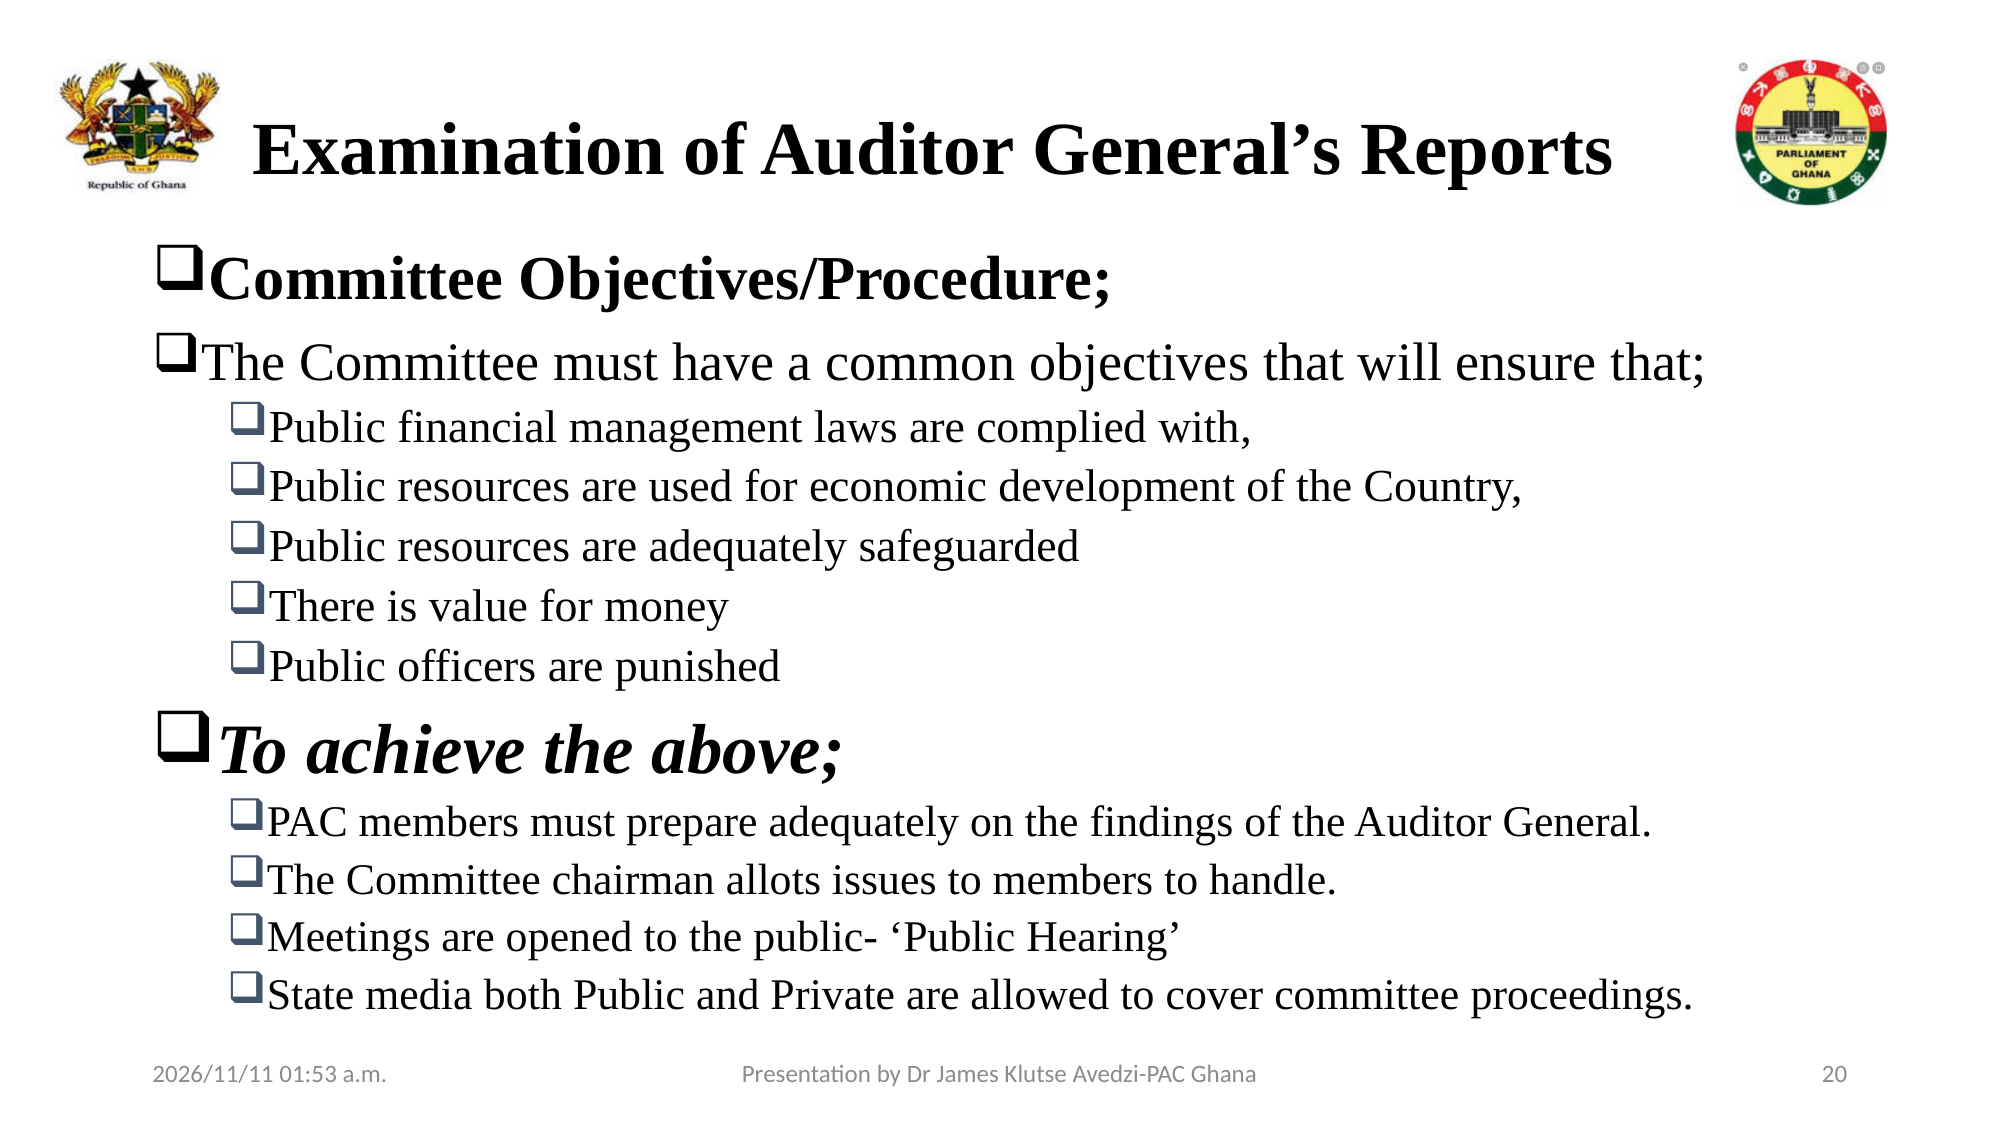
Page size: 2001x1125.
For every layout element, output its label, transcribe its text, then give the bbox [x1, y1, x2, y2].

picture [1735, 59, 1887, 206]
footer Presentation by Dr James Klutse Avedzi-PAC Ghana [662, 1042, 1338, 1103]
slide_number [137, 1042, 588, 1103]
picture [54, 59, 221, 193]
list Committee Objectives/Procedure; The Committee must have a common objectives that will ensure that; Public financial management laws are complied with, Public resources are used for economic development of the Country, Public resources are adequately safeguarded There is value for money Public officers are punished To achieve the above; PAC members must prepare adequately on the findings of the Auditor General. The Committee chairman allots issues to members to handle. Meetings are opened to the public- ‘Public Hearing’ State media both Public and Private are allowed to cover committee proceedings. [137, 237, 1863, 1043]
slide_number 20 [1412, 1042, 1863, 1103]
title Examination of Auditor General’s Reports [137, 59, 1863, 226]
